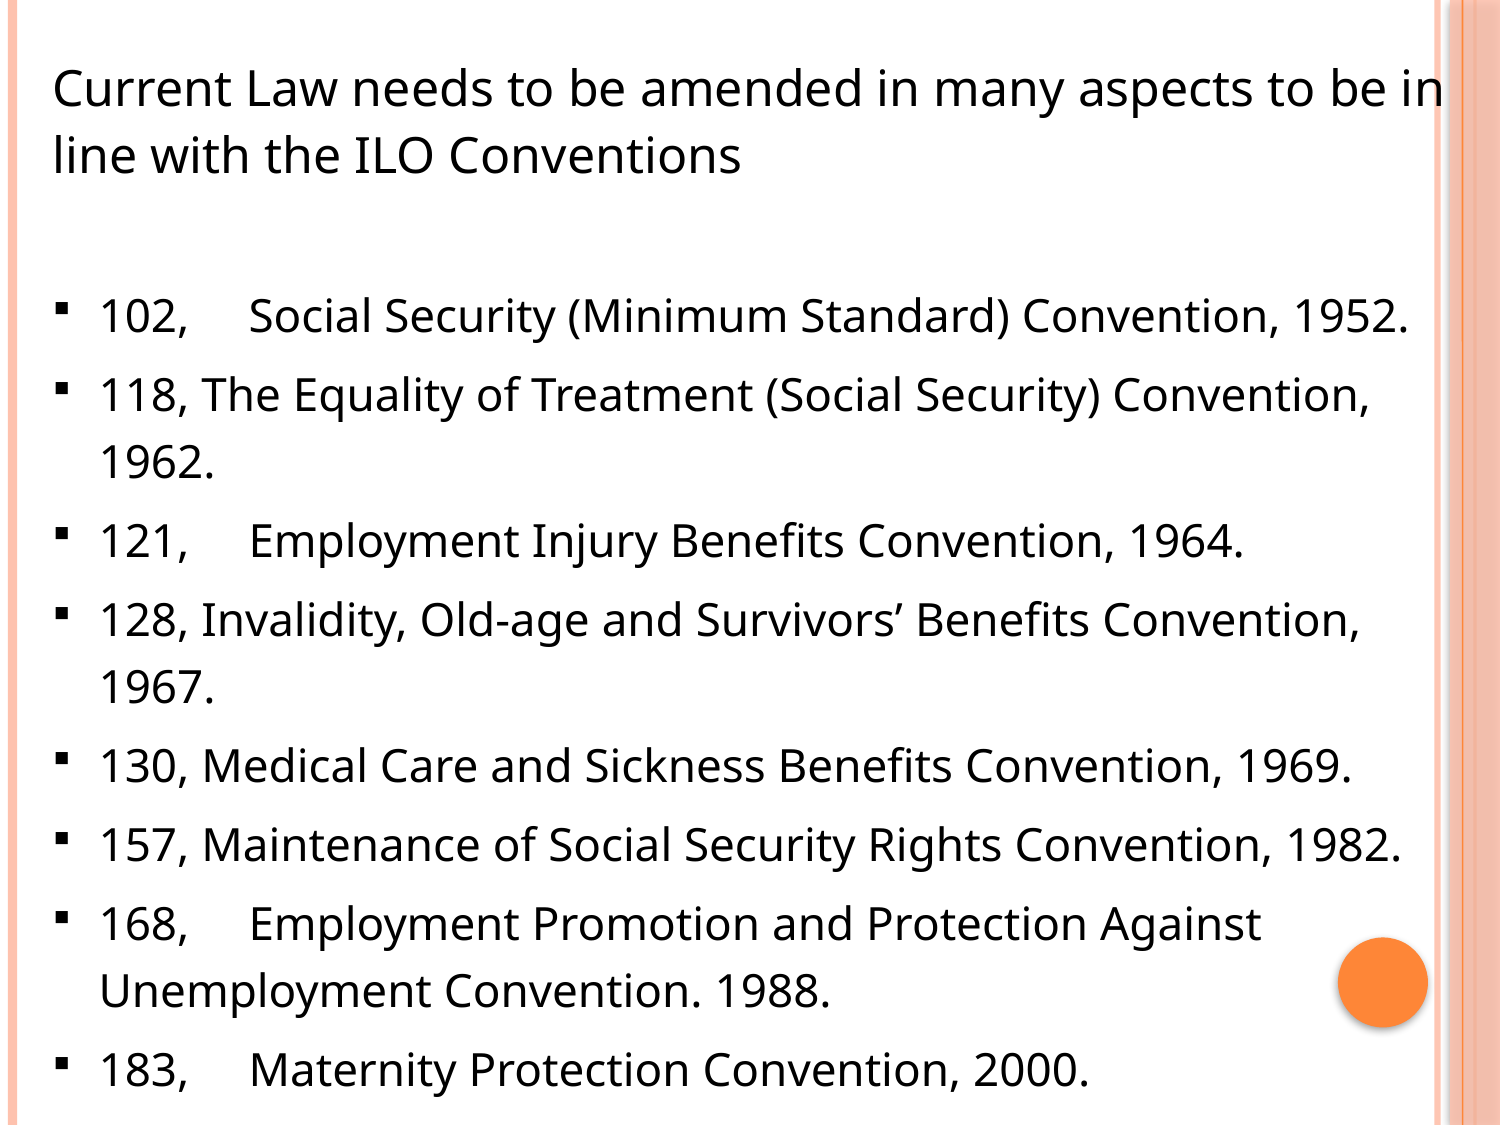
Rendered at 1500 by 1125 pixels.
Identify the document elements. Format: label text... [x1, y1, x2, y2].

list Current Law needs to be amended in many aspects to be in line with the ILO Conventions 102, Social Security (Minimum Standard) Convention, 1952. 118, The Equality of Treatment (Social Security) Convention, 1962. 121, Employment Injury Benefits Convention, 1964. 128, Invalidity, Old-age and Survivors’ Benefits Convention, 1967. 130, Medical Care and Sickness Benefits Convention, 1969. 157, Maintenance of Social Security Rights Convention, 1982. 168, Employment Promotion and Protection Against Unemployment Convention. 1988. 183, Maternity Protection Convention, 2000. [37, 42, 1475, 1075]
